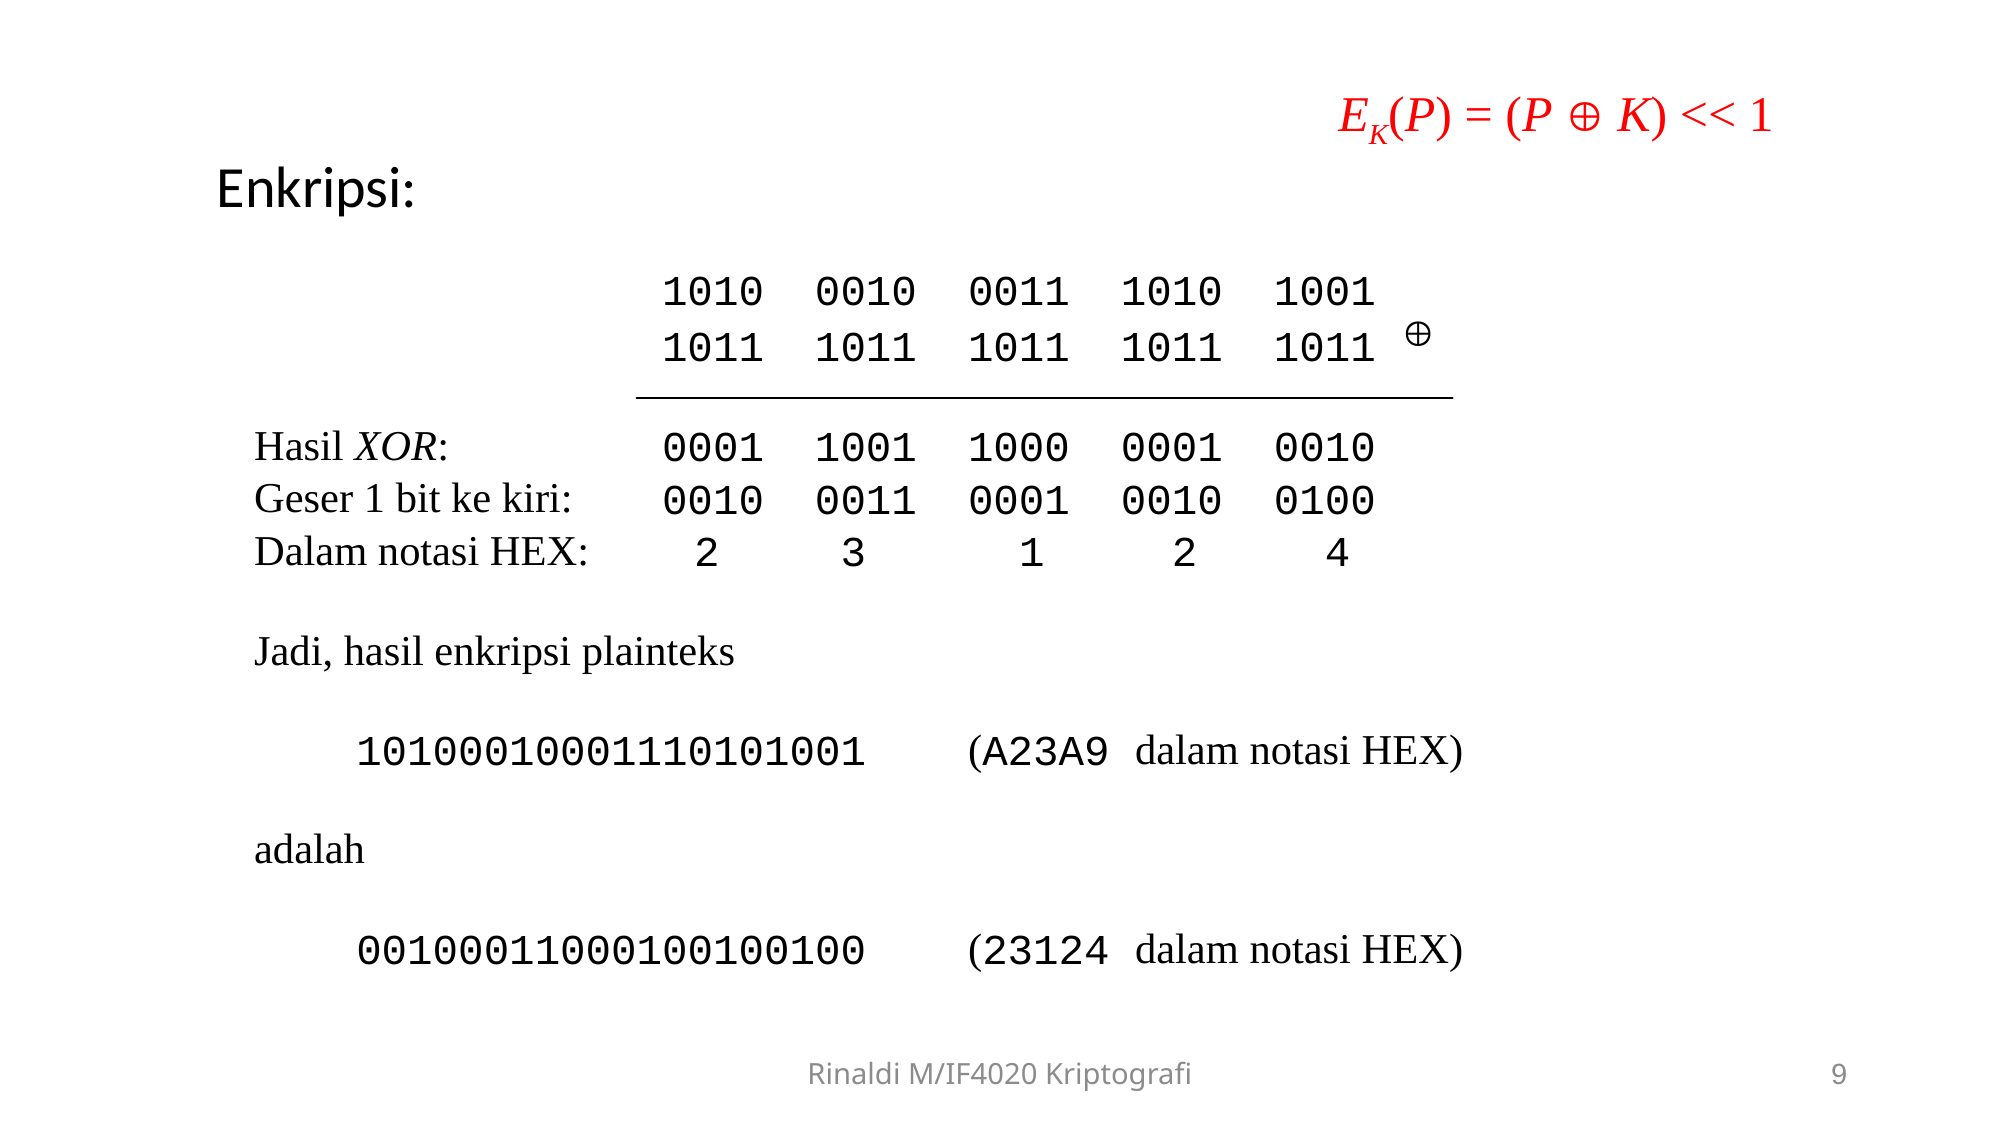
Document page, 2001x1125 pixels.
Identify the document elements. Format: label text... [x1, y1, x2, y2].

list Enkripsi: [201, 149, 1675, 1038]
text_box EK(P) = (P  K) << 1 [1323, 74, 1789, 158]
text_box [254, 267, 1480, 975]
slide_number 9 [1412, 1042, 1863, 1103]
footer Rinaldi M/IF4020 Kriptografi [662, 1042, 1338, 1103]
